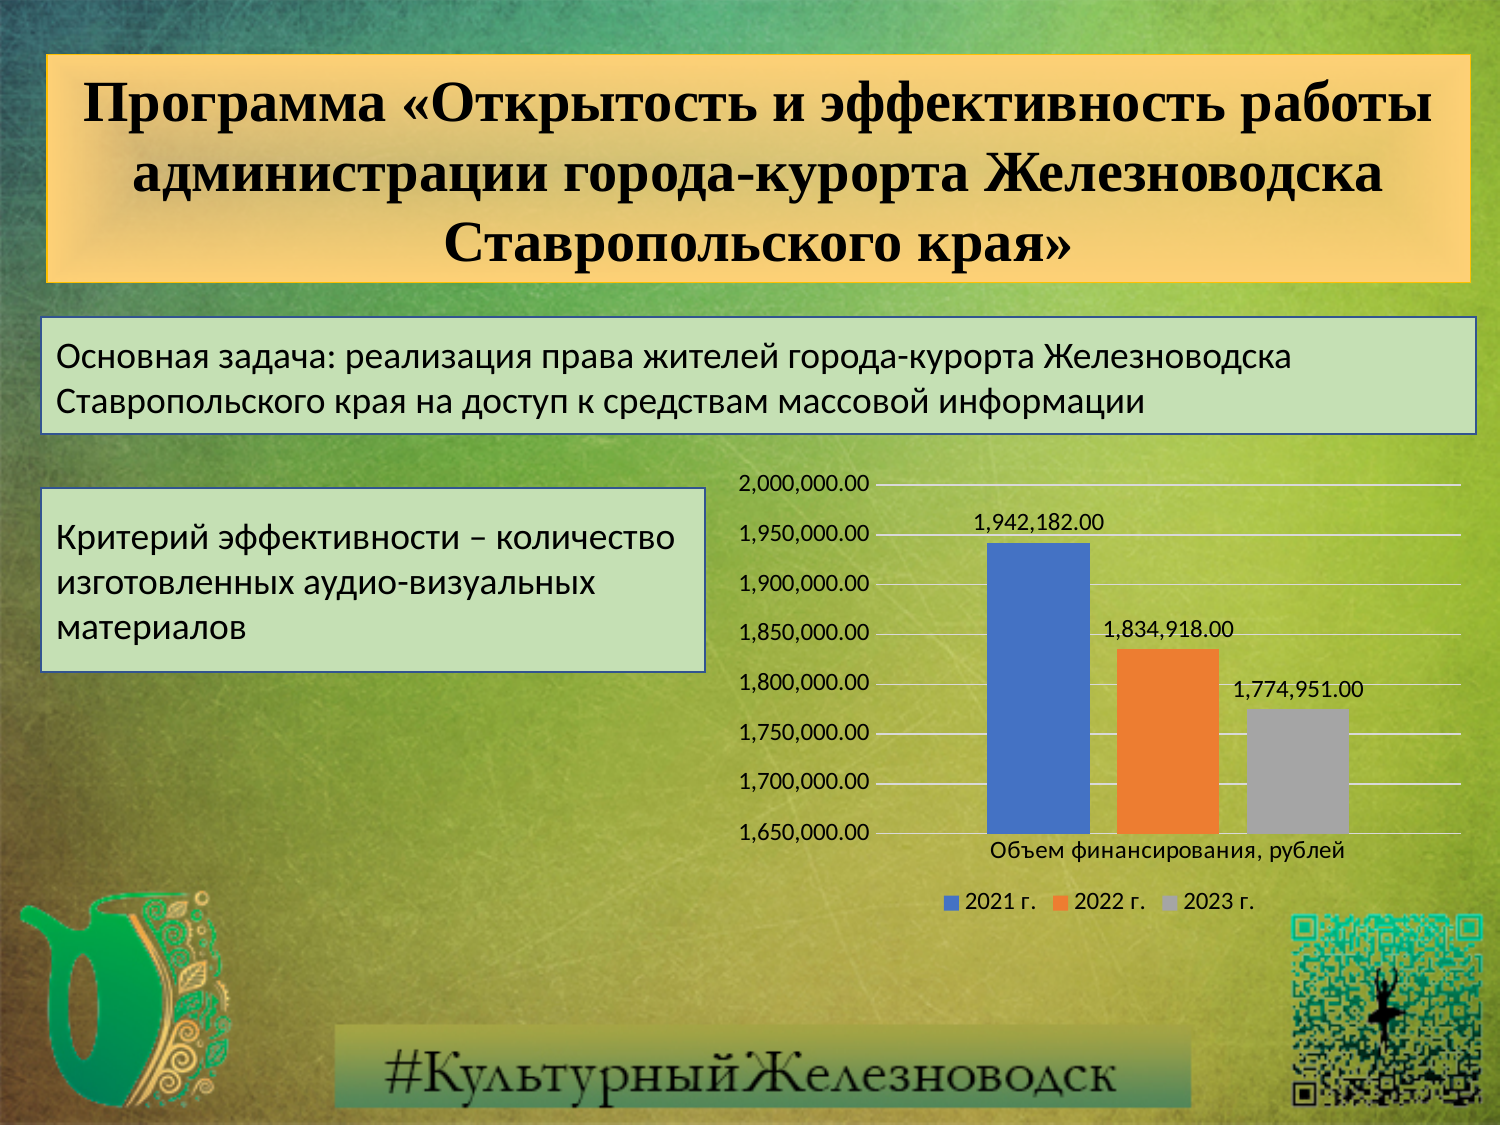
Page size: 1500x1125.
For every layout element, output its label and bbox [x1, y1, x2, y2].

picture [0, 0, 1500, 1125]
chart [723, 463, 1477, 922]
